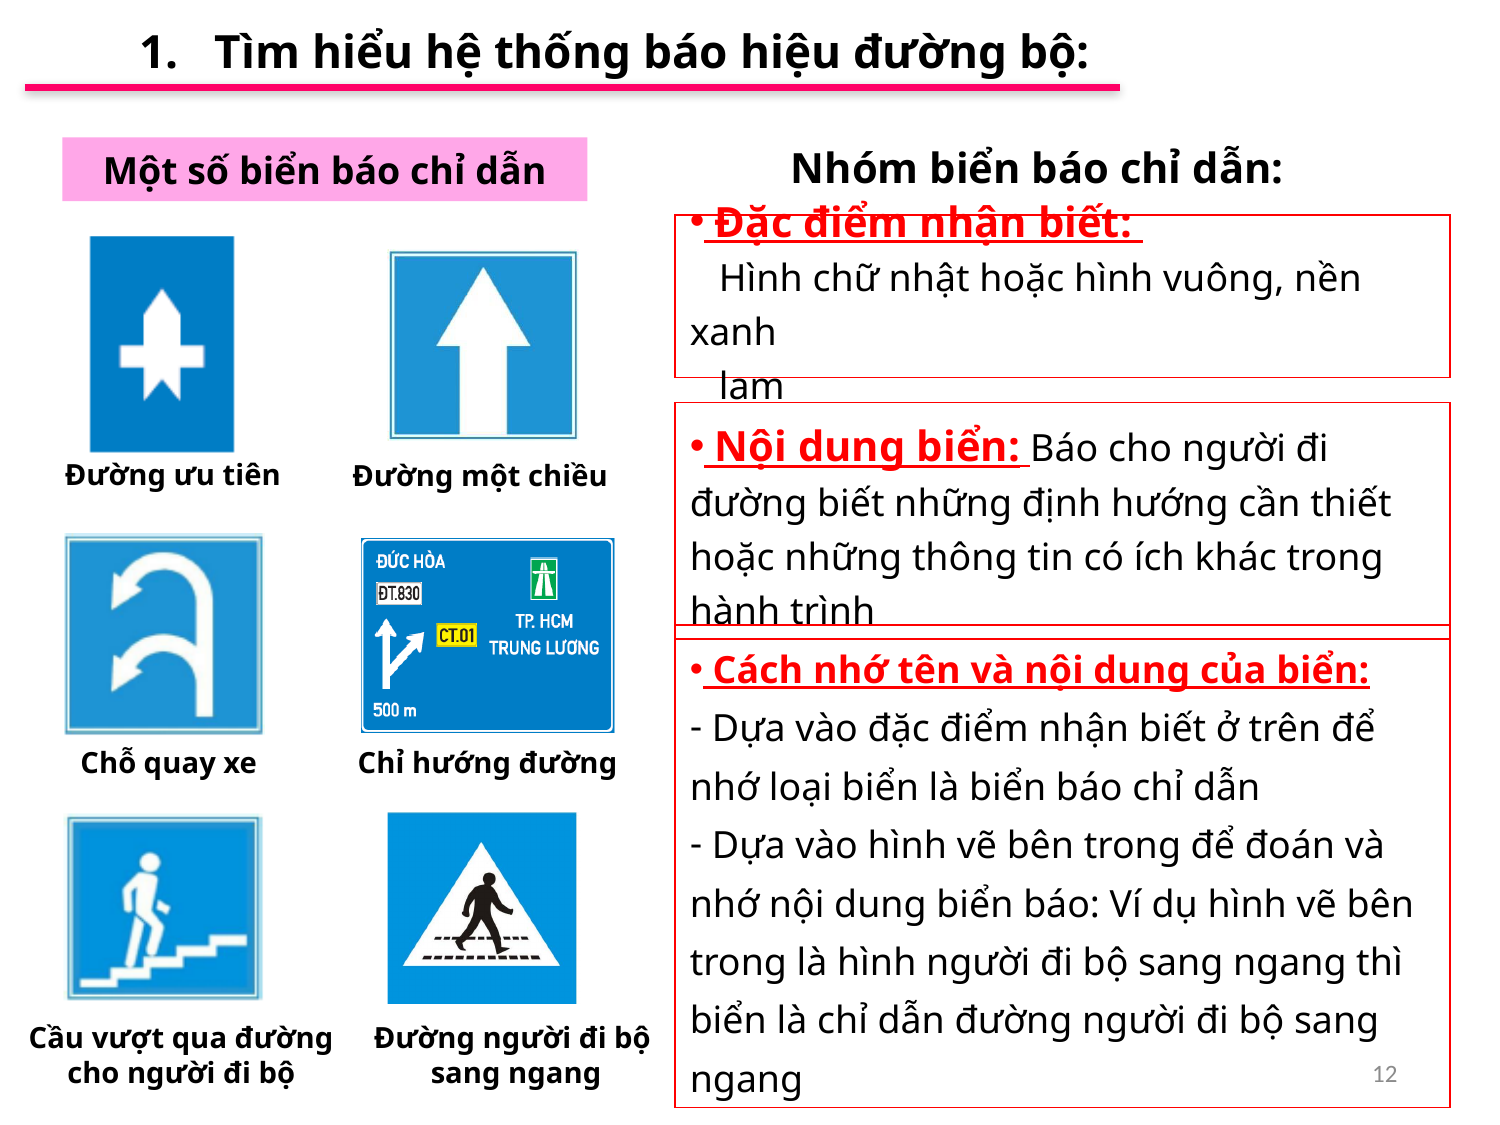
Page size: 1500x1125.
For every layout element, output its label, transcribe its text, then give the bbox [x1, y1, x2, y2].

slide_number 12 [1062, 1042, 1413, 1103]
text_box Nhóm biển báo chỉ dẫn: [712, 134, 1363, 200]
text_box Cách nhớ tên và nội dung của biển: Dựa vào đặc điểm nhận biết ở trên để nhớ loại biển là biển báo chỉ dẫn Dựa vào hình vẽ bên trong để đoán và nhớ nội dung biển báo: Ví dụ hình vẽ bên trong là hình người đi bộ sang ngang thì biển là chỉ dẫn đường người đi bộ sang ngang [736, 624, 1450, 1108]
text_box Đặc điểm nhận biết: Hình chữ nhật hoặc hình vuông, nền xanh lam [741, 215, 1450, 378]
text_box Nội dung biển: Báo cho người đi đường biết những định hướng cần thiết hoặc những thông tin có ích khác trong hành trình [741, 402, 1450, 624]
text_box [0, 137, 738, 1101]
text_box Tìm hiểu hệ thống báo hiệu đường bộ: [124, 0, 1250, 85]
